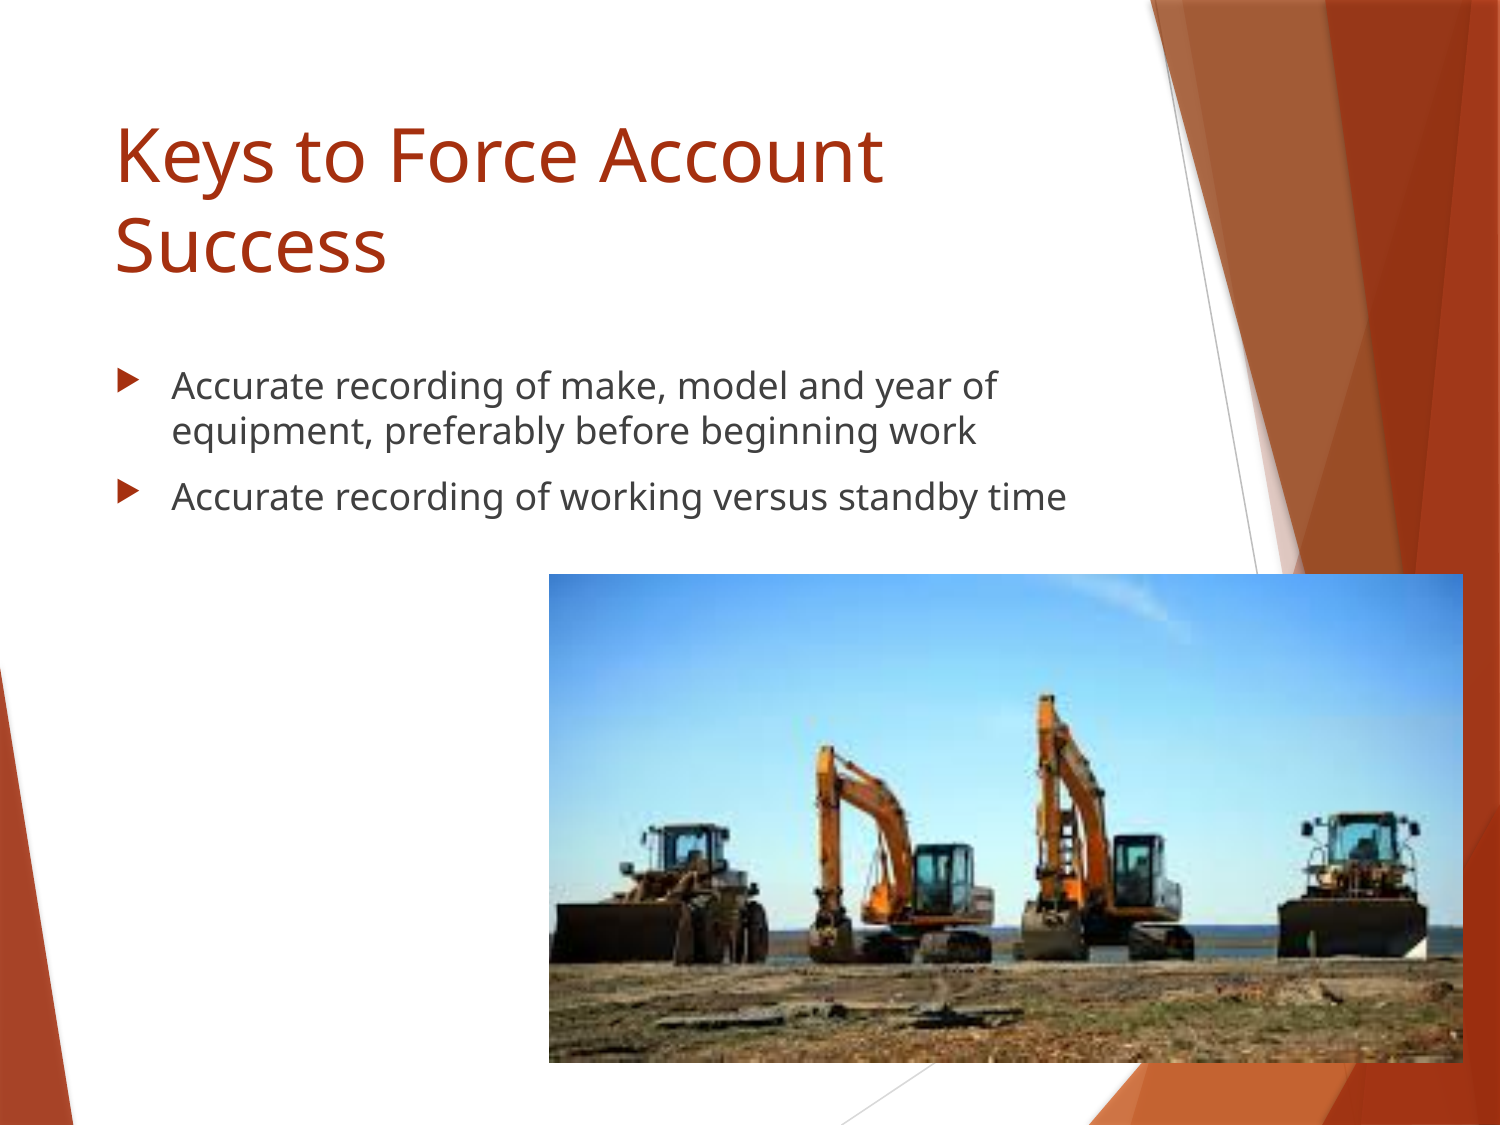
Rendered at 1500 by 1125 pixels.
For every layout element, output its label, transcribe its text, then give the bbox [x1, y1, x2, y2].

picture [549, 574, 1464, 1063]
list Accurate recording of make, model and year of equipment, preferably before beginning work Accurate recording of working versus standby time [99, 354, 1142, 992]
title Keys to Force Account Success [99, 99, 1142, 317]
